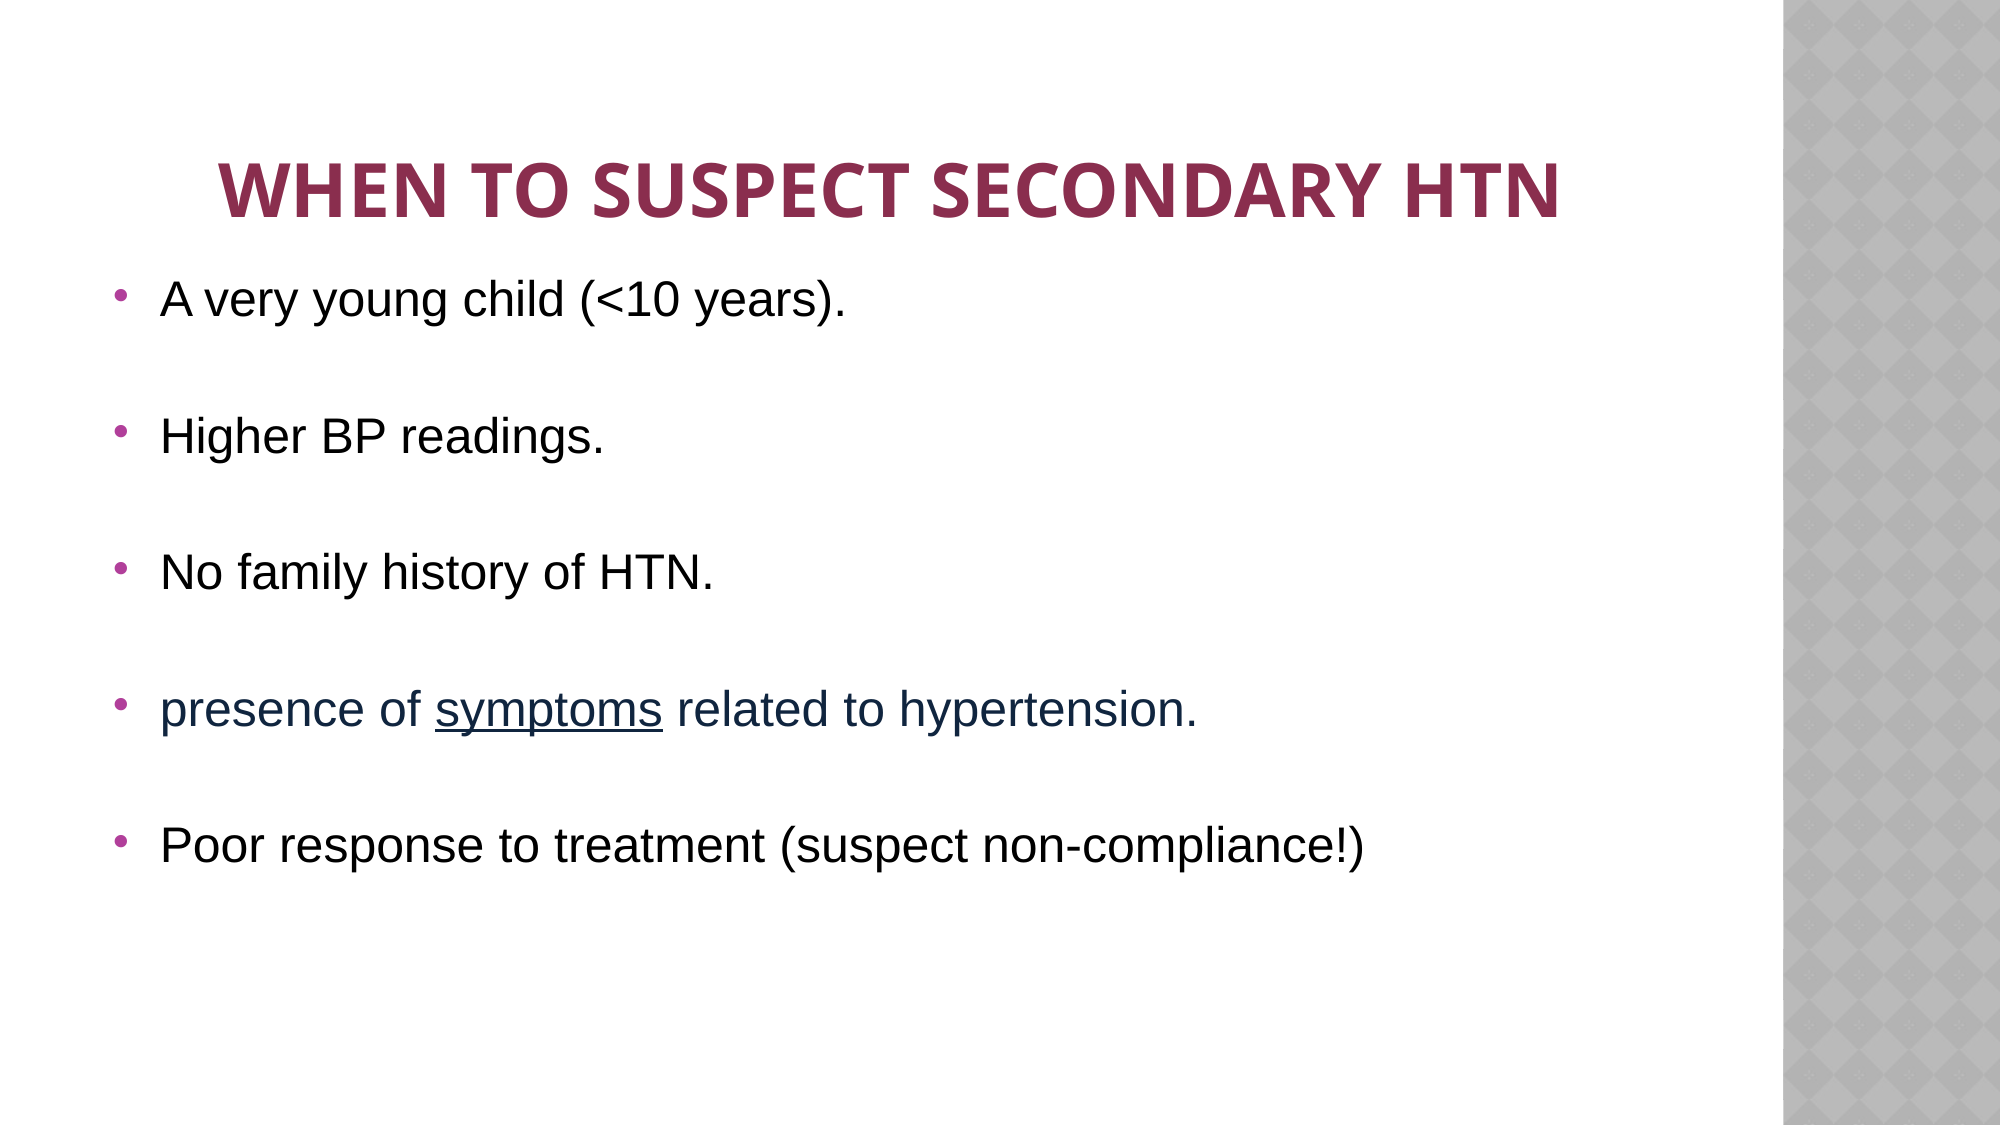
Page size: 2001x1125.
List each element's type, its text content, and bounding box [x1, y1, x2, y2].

list A very young child (<10 years). Higher BP readings. No family history of HTN. presence of symptoms related to hypertension. Poor response to treatment (suspect non-compliance!) [99, 264, 1684, 1059]
title When to suspect secondary HTN [99, 52, 1684, 240]
